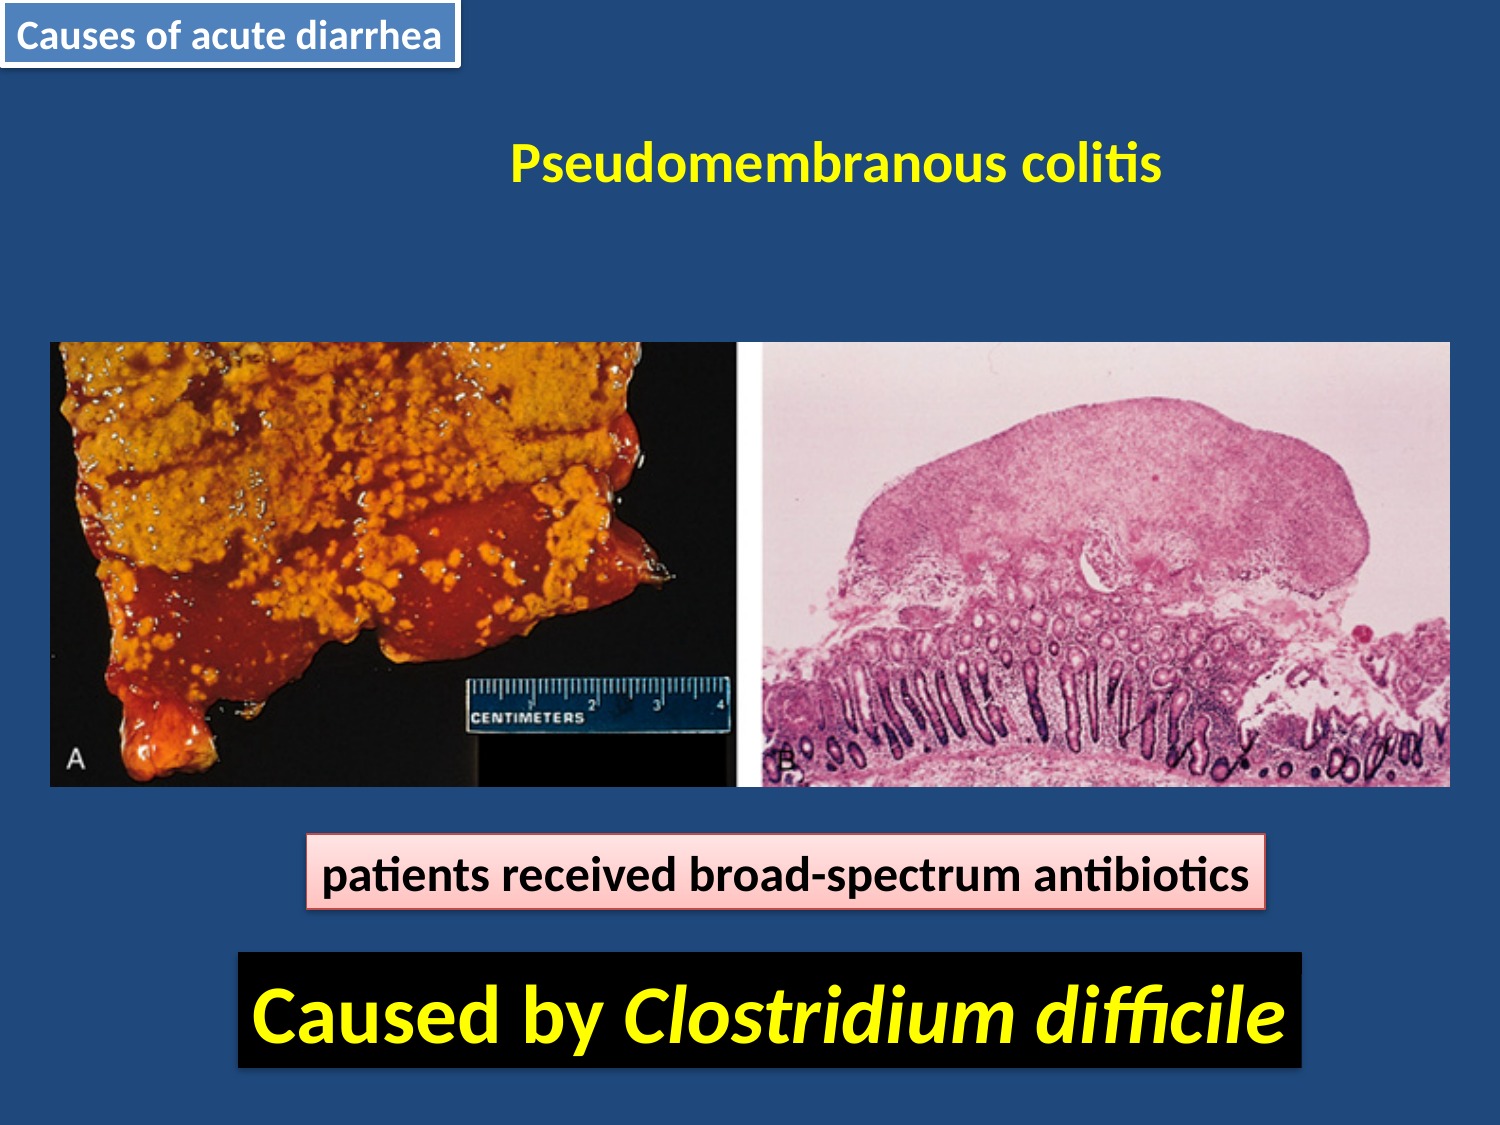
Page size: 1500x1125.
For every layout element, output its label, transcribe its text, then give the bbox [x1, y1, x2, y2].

text_box Causes of acute diarrhea [0, 0, 461, 68]
text_box patients received broad-spectrum antibiotics [306, 833, 1266, 910]
picture [49, 341, 1451, 788]
text_box Caused by Clostridium difficile [238, 952, 1302, 1068]
text_box Pseudomembranous colitis [496, 117, 1178, 202]
